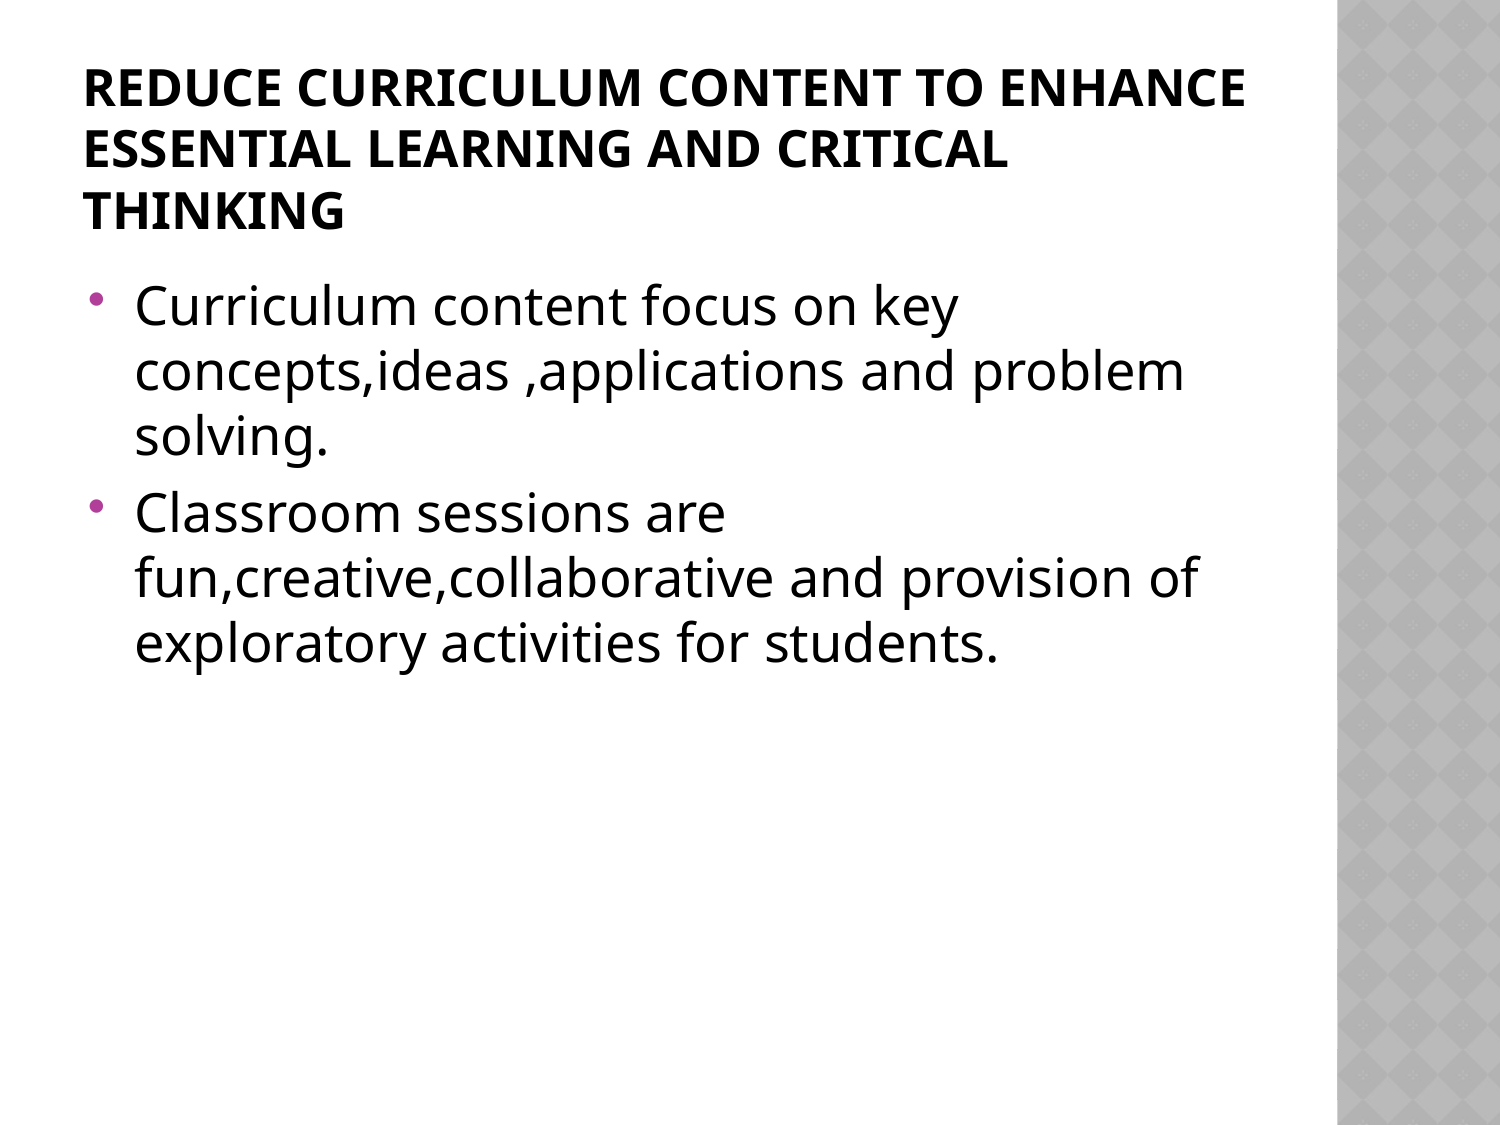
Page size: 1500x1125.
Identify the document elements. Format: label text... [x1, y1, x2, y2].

title REDUCE CURRICULUM CONTENT TO ENHANCE ESSENTIAL LEARNING AND CRITICAL THINKING [75, 52, 1263, 240]
list Curriculum content focus on key concepts,ideas ,applications and problem solving. Classroom sessions are fun,creative,collaborative and provision of exploratory activities for students. [75, 264, 1263, 1059]
